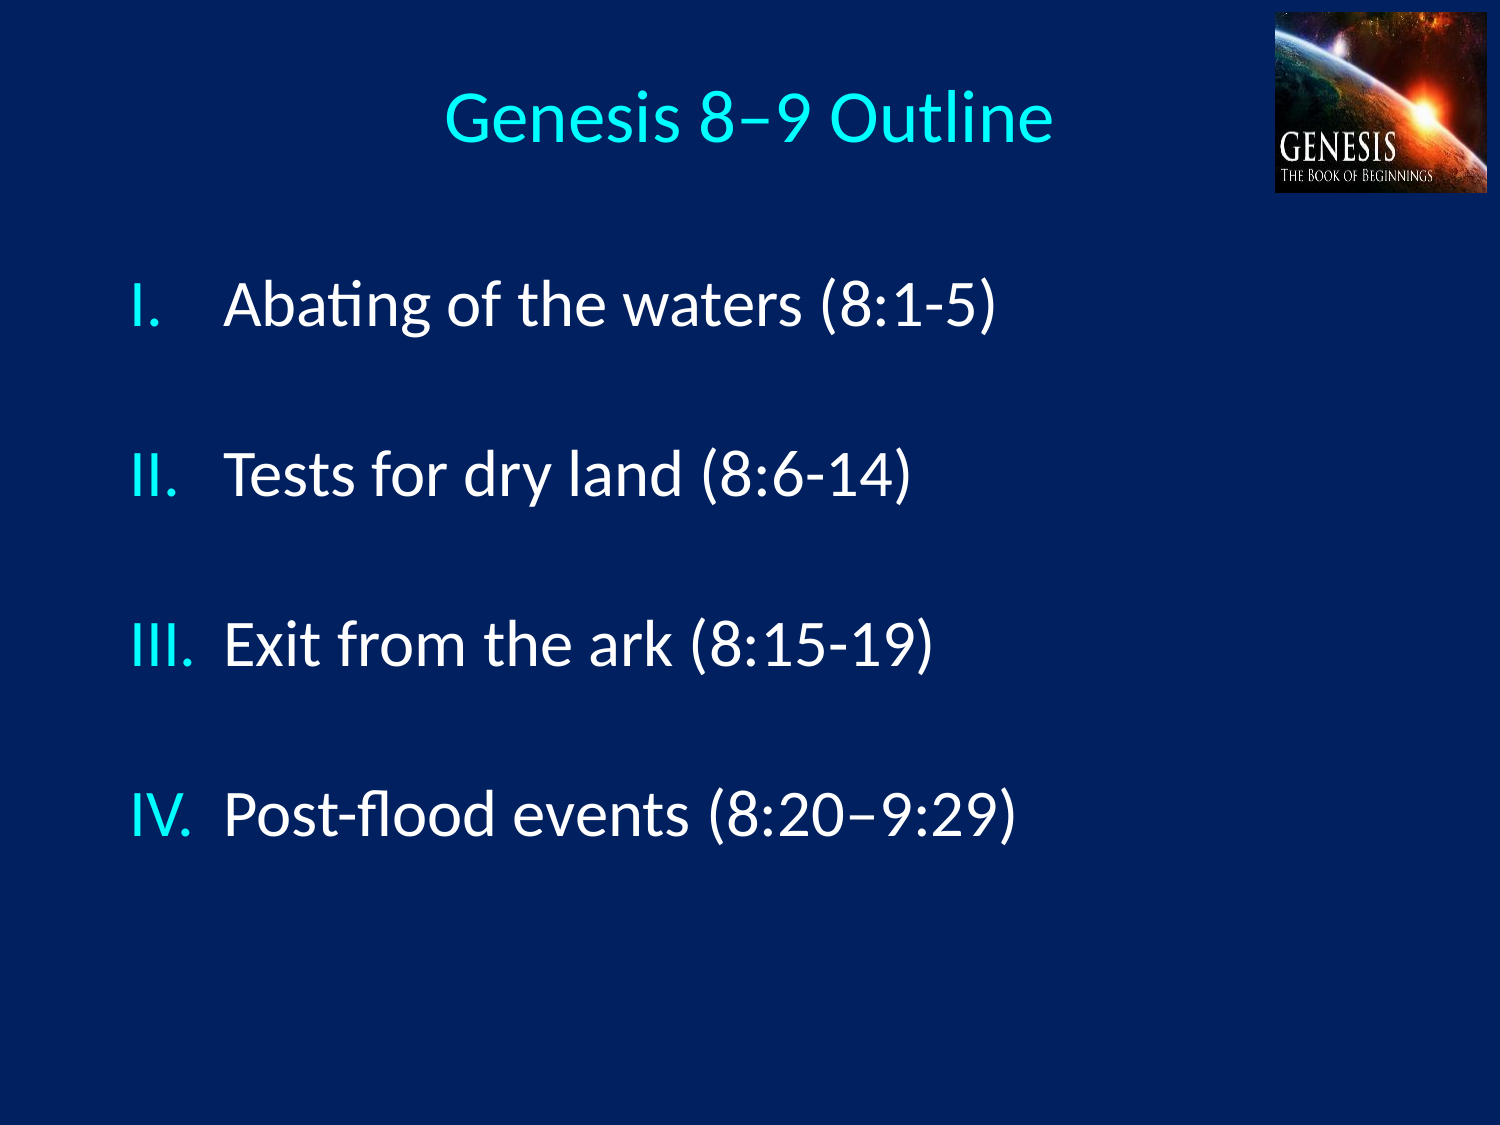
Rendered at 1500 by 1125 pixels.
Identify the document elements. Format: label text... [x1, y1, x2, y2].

list Abating of the waters (8:1-5) Tests for dry land (8:6-14) Exit from the ark (8:15-19) Post-flood events (8:20‒9:29) [114, 212, 1386, 913]
picture [1274, 12, 1487, 193]
title Genesis 8‒9 Outline [399, 37, 1100, 188]
